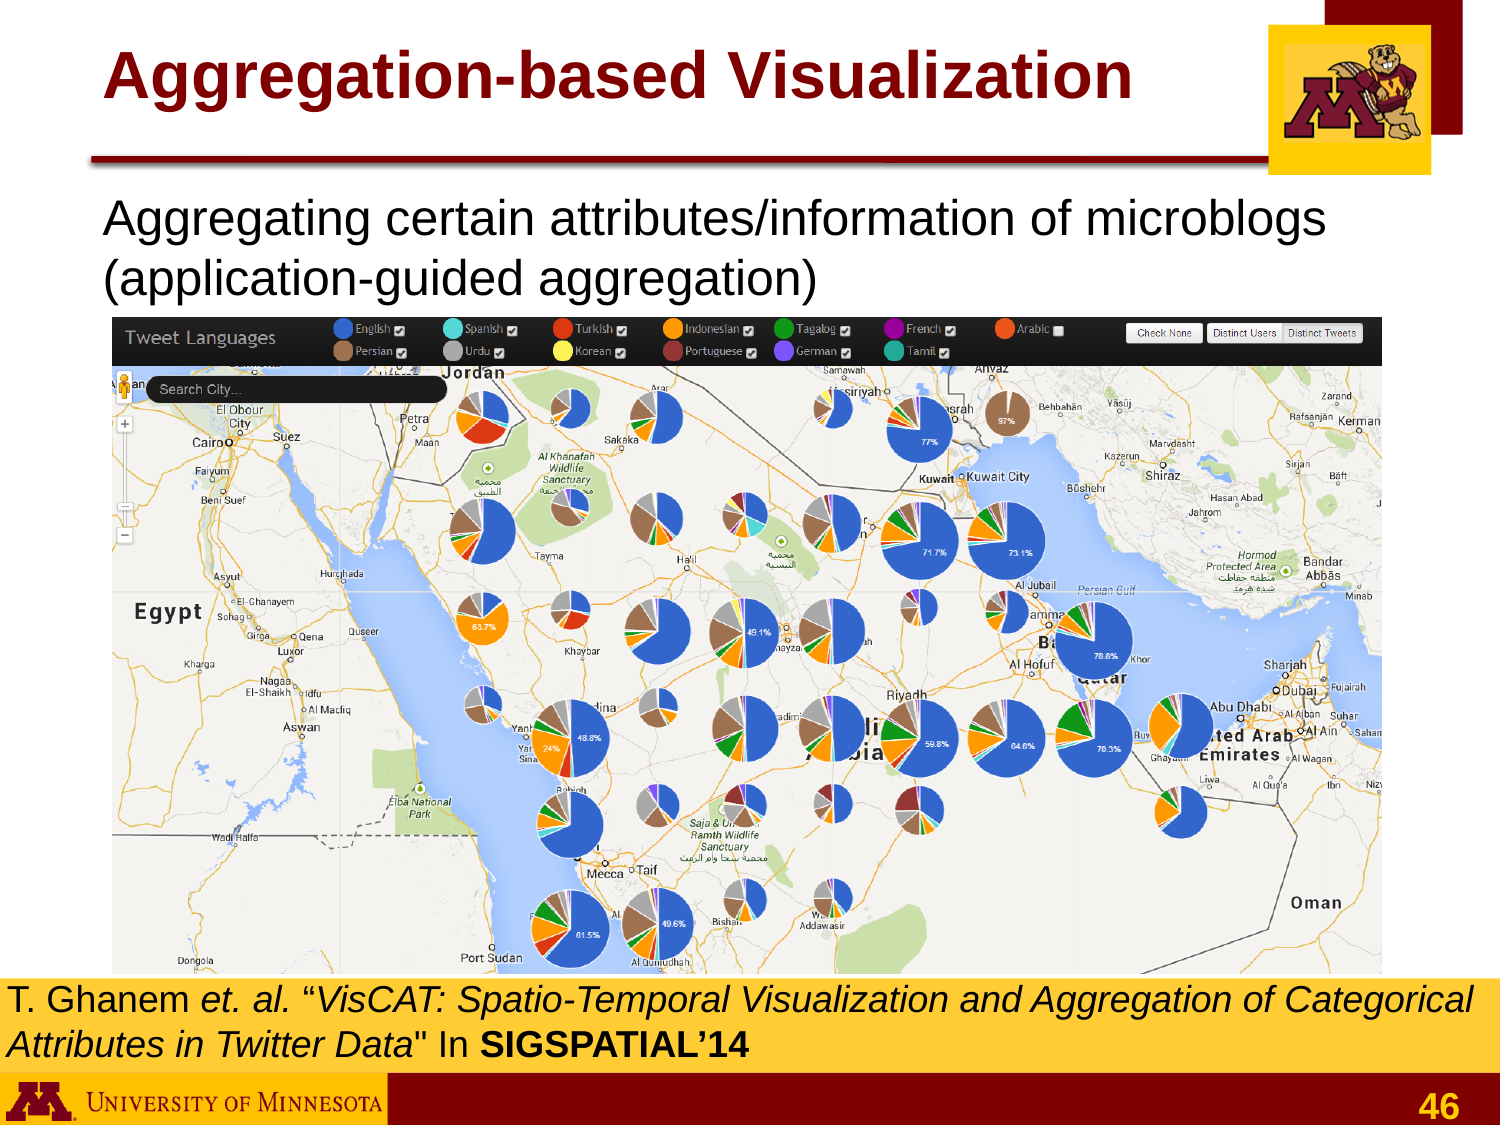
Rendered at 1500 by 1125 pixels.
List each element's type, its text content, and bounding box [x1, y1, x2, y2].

title Aggregation-based Visualization [87, 9, 1238, 135]
picture [111, 316, 1383, 974]
picture [6, 1082, 382, 1121]
text_box [0, 978, 1500, 1073]
text_box T. Ghanem et. al. “VisCAT: Spatio-Temporal Visualization and Aggregation of Categorical Attributes in Twitter Data" In SIGSPATIAL’14 [0, 967, 1492, 1072]
list Aggregating certain attributes/information of microblogs (application-guided aggregation) [87, 177, 1426, 967]
picture [1284, 44, 1425, 143]
